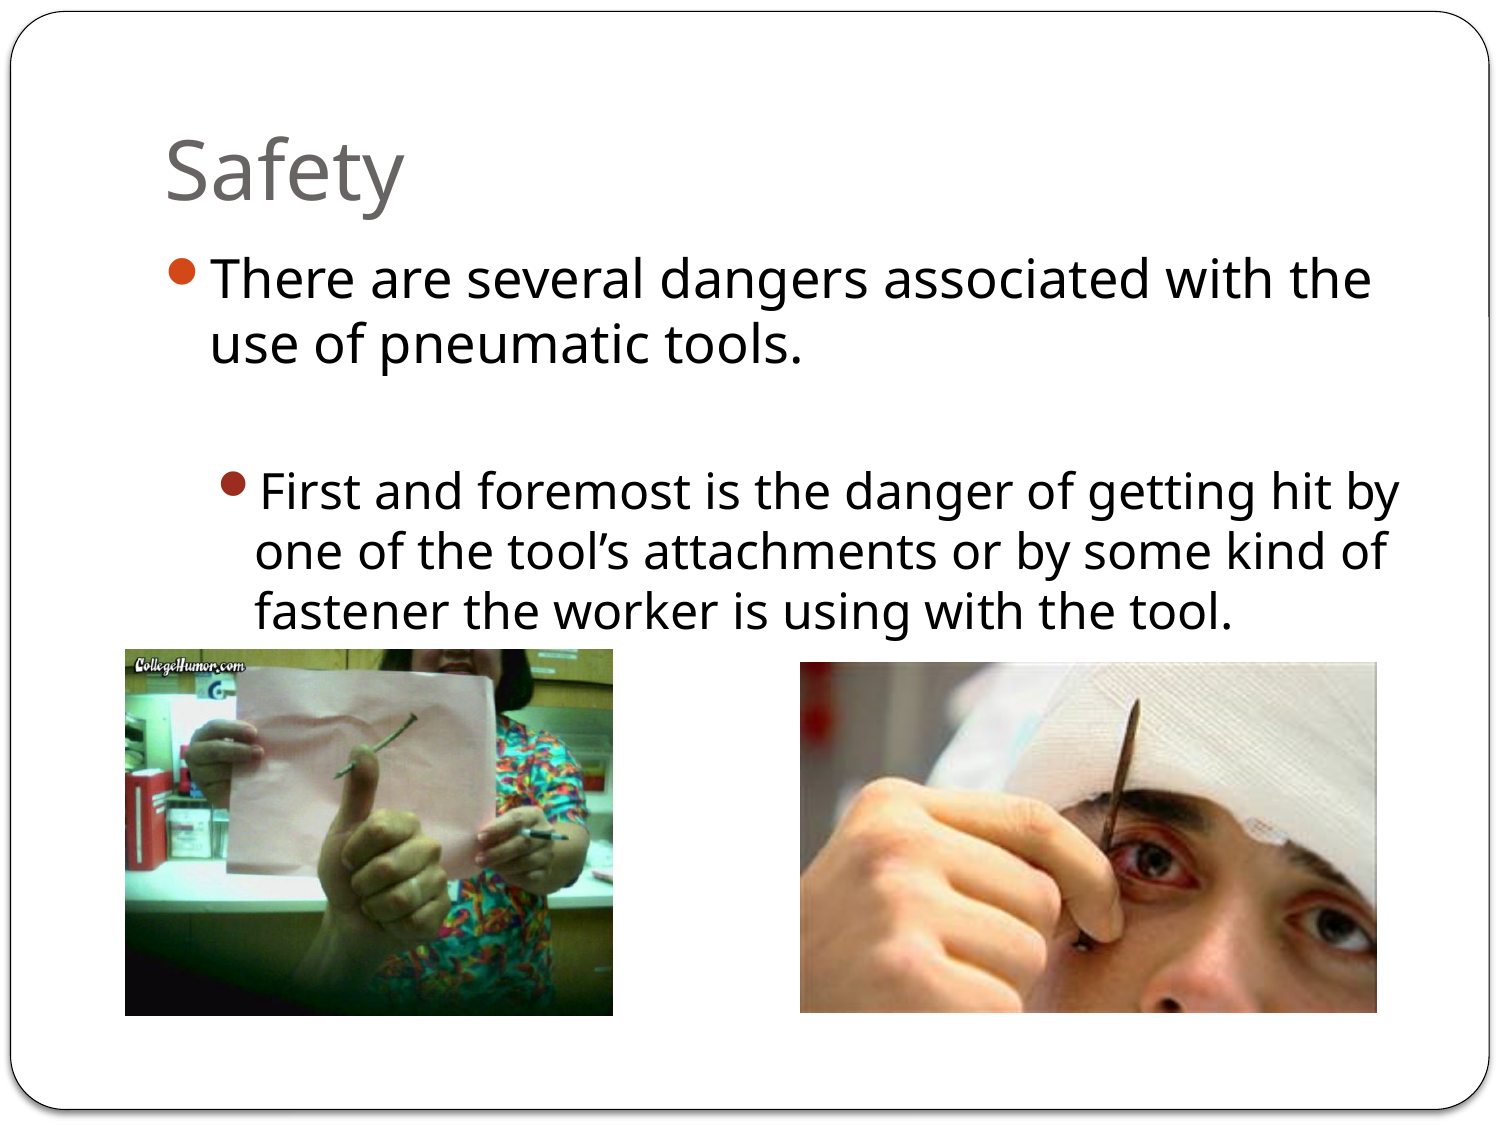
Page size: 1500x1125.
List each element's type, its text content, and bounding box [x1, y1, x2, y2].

list There are several dangers associated with the use of pneumatic tools. First and foremost is the danger of getting hit by one of the tool’s attachments or by some kind of fastener the worker is using with the tool. [150, 237, 1425, 988]
title Safety [150, 45, 1425, 233]
picture [124, 649, 613, 1016]
picture [799, 662, 1377, 1013]
